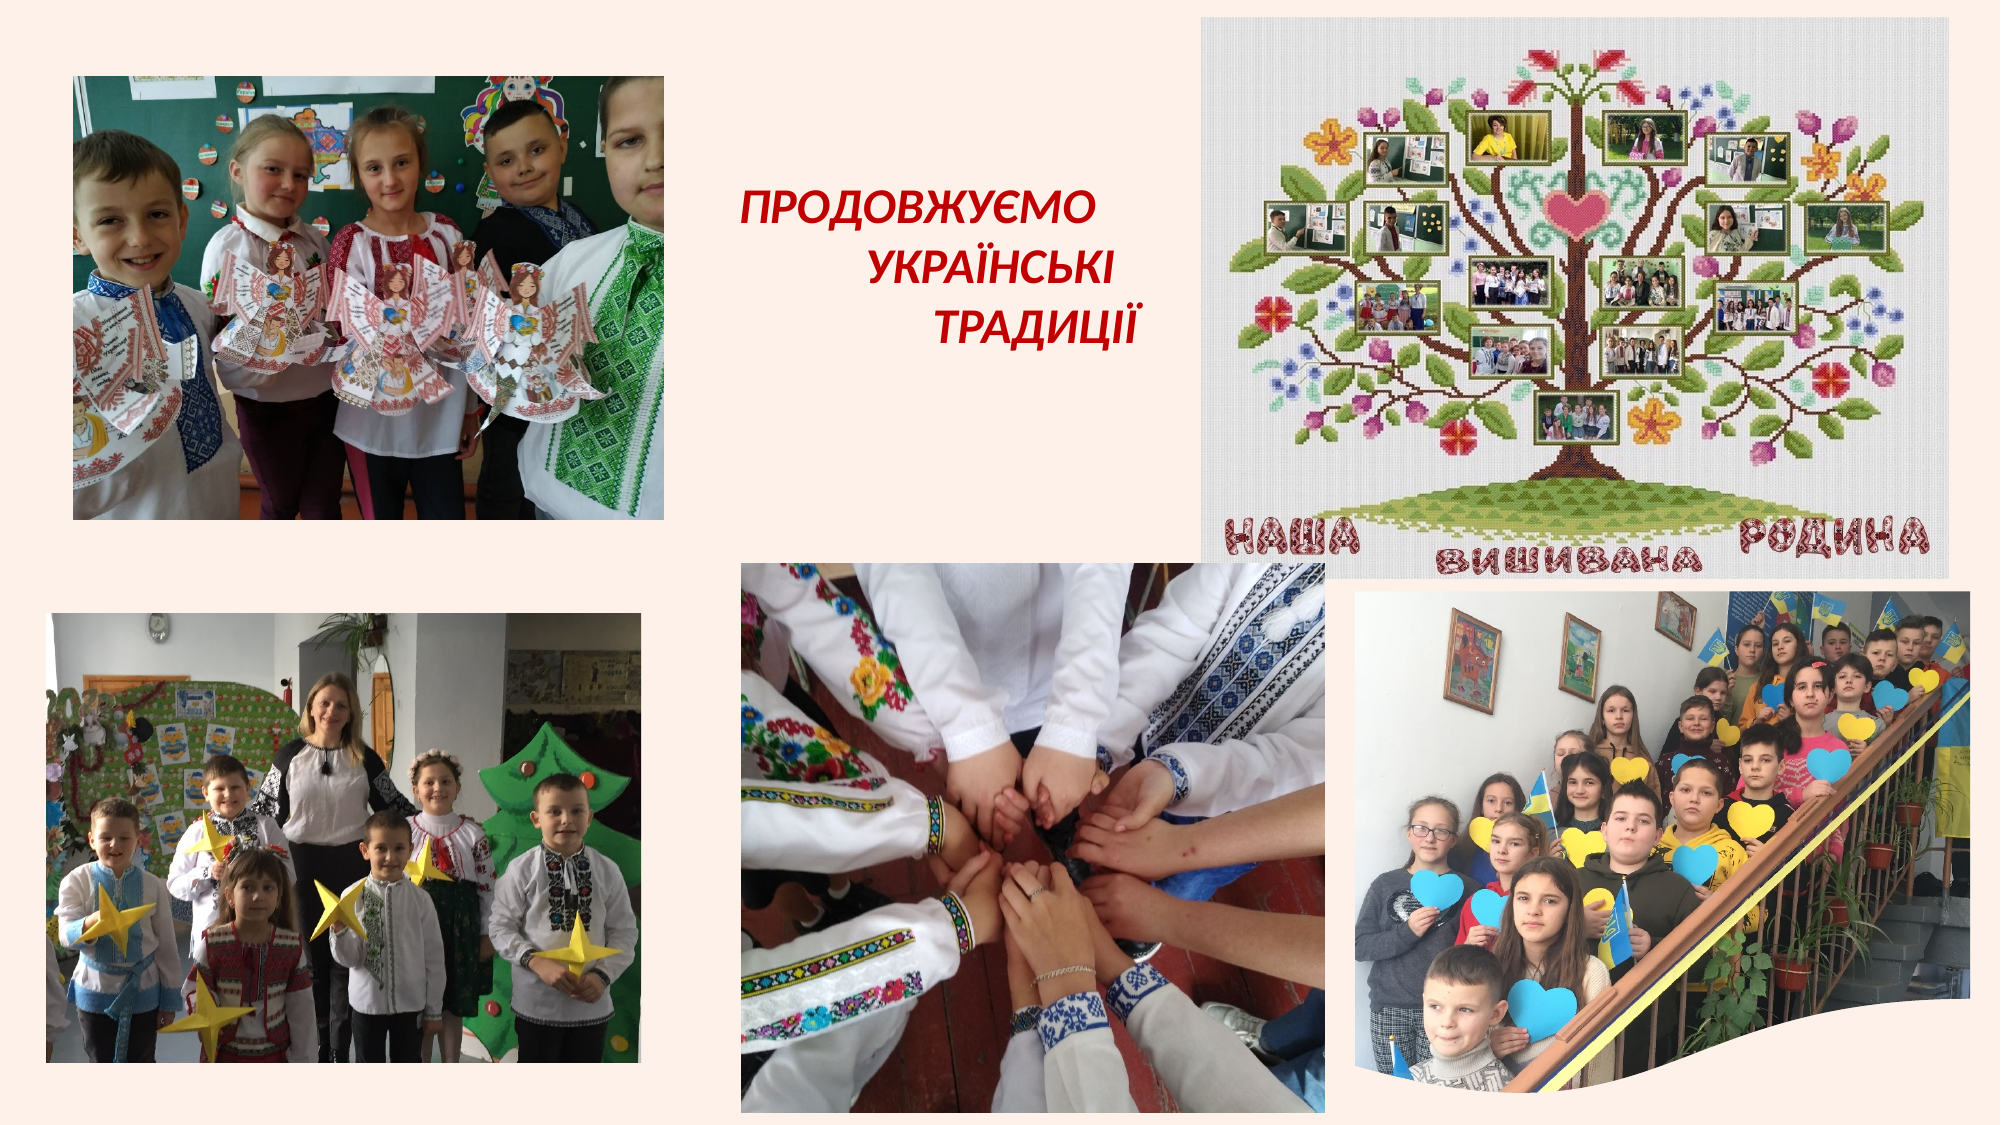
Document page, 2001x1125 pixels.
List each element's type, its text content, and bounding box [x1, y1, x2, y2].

picture [45, 613, 642, 1063]
picture [1355, 591, 1971, 1100]
text_box ПРОДОВЖУЄМО УКРАЇНСЬКІ ТРАДИЦІЇ [715, 76, 1167, 362]
picture [73, 76, 664, 520]
picture [741, 17, 1950, 1113]
